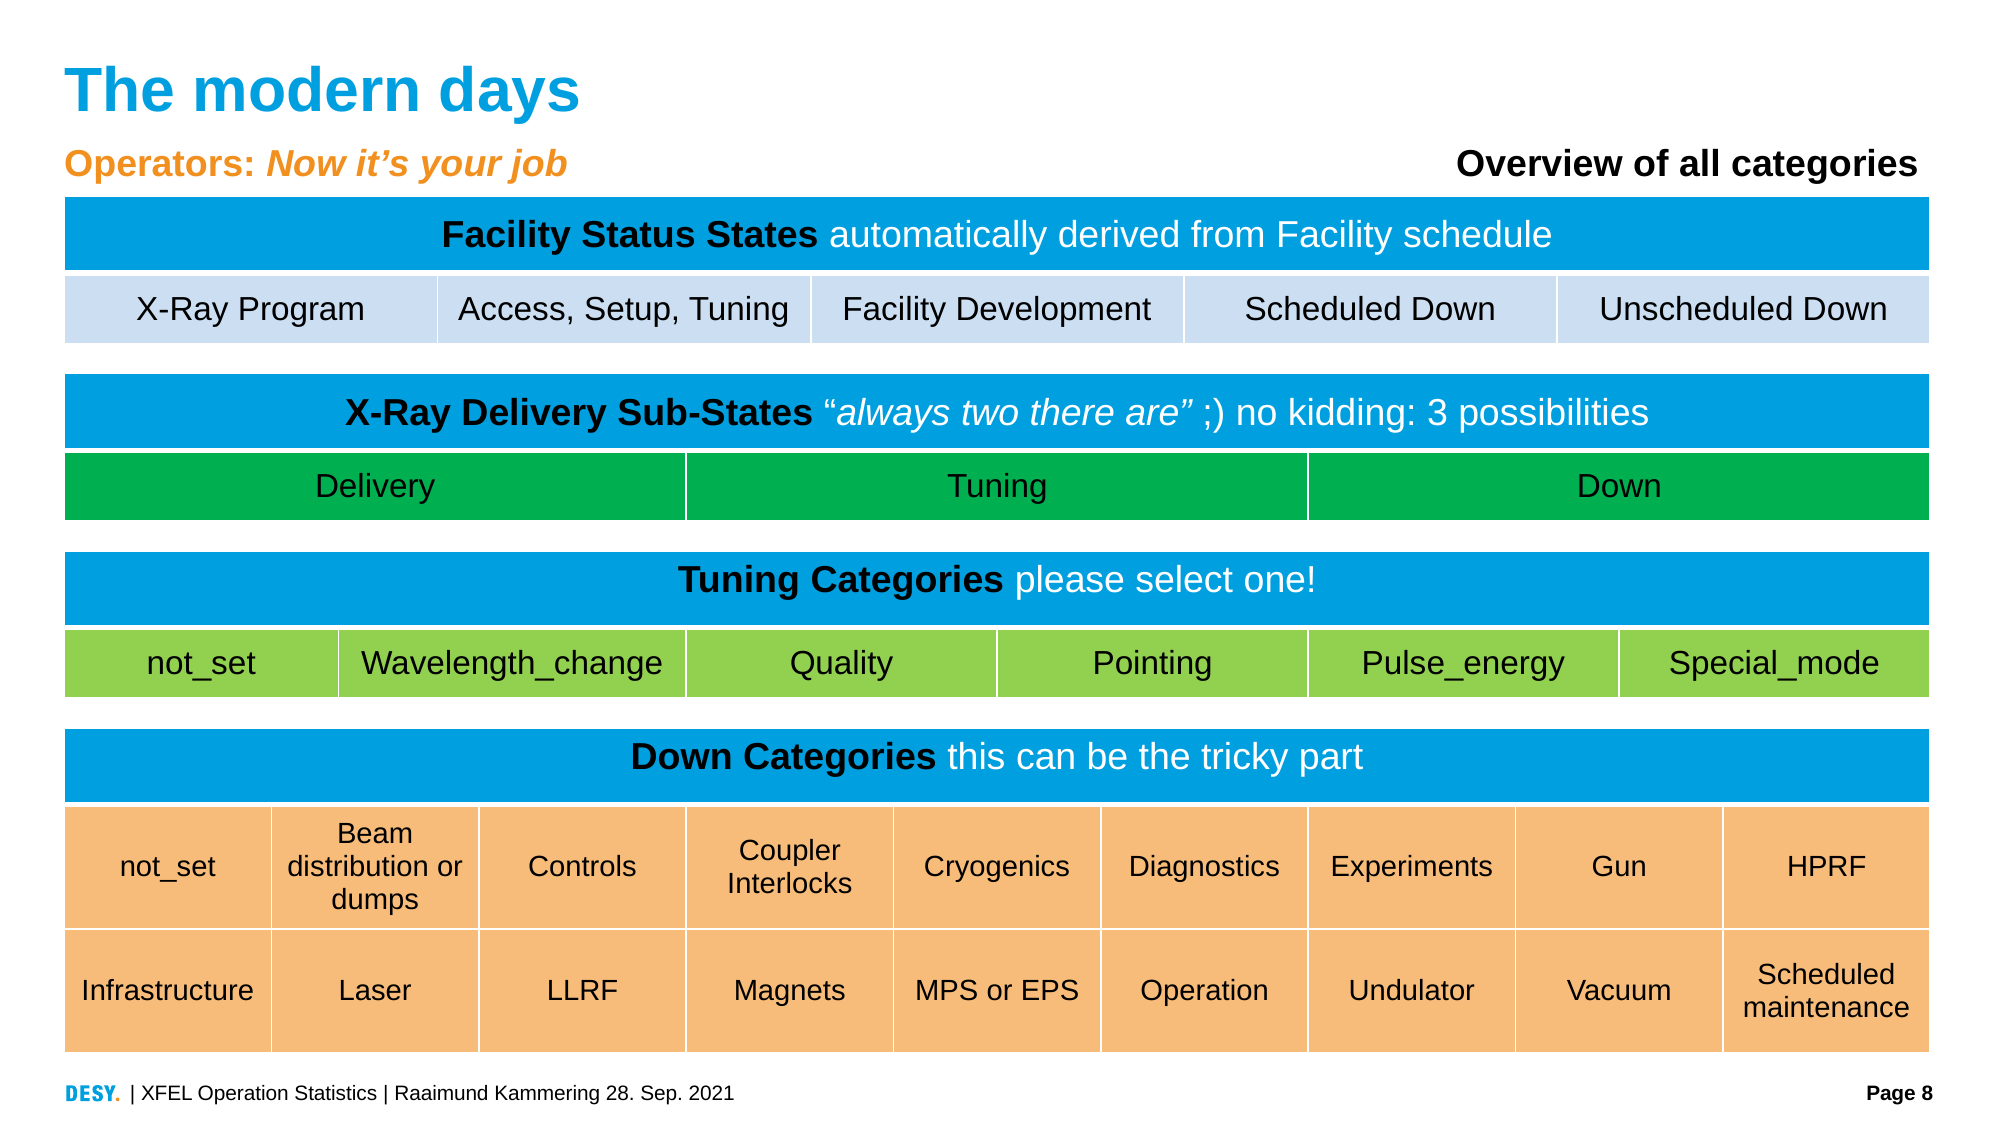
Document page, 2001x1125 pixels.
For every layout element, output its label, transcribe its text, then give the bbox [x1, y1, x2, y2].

table_cell Down [1309, 453, 1929, 520]
table_cell Pulse_energy [1309, 630, 1618, 697]
table_cell Controls [480, 807, 685, 928]
table_cell Tuning [687, 453, 1307, 520]
table_cell Magnets [687, 930, 893, 1052]
footer | XFEL Operation Statistics | Raaimund Kammering 28. Sep. 2021 [129, 1079, 1762, 1111]
table_header Down Categories this can be the tricky part [65, 729, 1929, 802]
table_header X-Ray Delivery Sub-States “always two there are” ;) no kidding: 3 possibilities [65, 374, 1929, 448]
table_cell Special_mode [1620, 630, 1929, 697]
table_cell not_set [65, 807, 271, 928]
table_cell Operation [1102, 930, 1307, 1052]
table_cell Gun [1516, 807, 1722, 928]
table_cell Unscheduled Down [1558, 276, 1929, 343]
table_cell Coupler Interlocks [687, 807, 893, 928]
table_cell X-Ray Program [65, 276, 437, 343]
table_cell Diagnostics [1102, 807, 1307, 928]
table_cell Laser [272, 930, 478, 1052]
table_cell Delivery [65, 453, 685, 520]
table_cell Pointing [998, 630, 1307, 697]
table_cell not_set [65, 630, 338, 697]
table_cell Cryogenics [894, 807, 1100, 928]
table_cell Scheduled maintenance [1724, 930, 1929, 1052]
table_cell Undulator [1309, 930, 1515, 1052]
table_cell LLRF [480, 930, 685, 1052]
table_cell Vacuum [1516, 930, 1722, 1052]
table_cell Access, Setup, Tuning [438, 276, 810, 343]
table_cell Experiments [1309, 807, 1515, 928]
table_cell Beam distribution or dumps [272, 807, 478, 928]
table_cell Quality [687, 630, 996, 697]
table_cell MPS or EPS [894, 930, 1100, 1052]
table_header Tuning Categories please select one! [65, 552, 1929, 625]
table_cell HPRF [1724, 807, 1929, 928]
list Operators: Now it’s your job Overview of all categories [64, 134, 1931, 195]
table_cell Infrastructure [65, 930, 271, 1052]
table_cell Scheduled Down [1185, 276, 1556, 343]
table_header Facility Status States automatically derived from Facility schedule [65, 197, 1929, 270]
table_cell Facility Development [812, 276, 1183, 343]
table_cell Wavelength_change [339, 630, 685, 697]
title The modern days [64, 57, 1931, 132]
